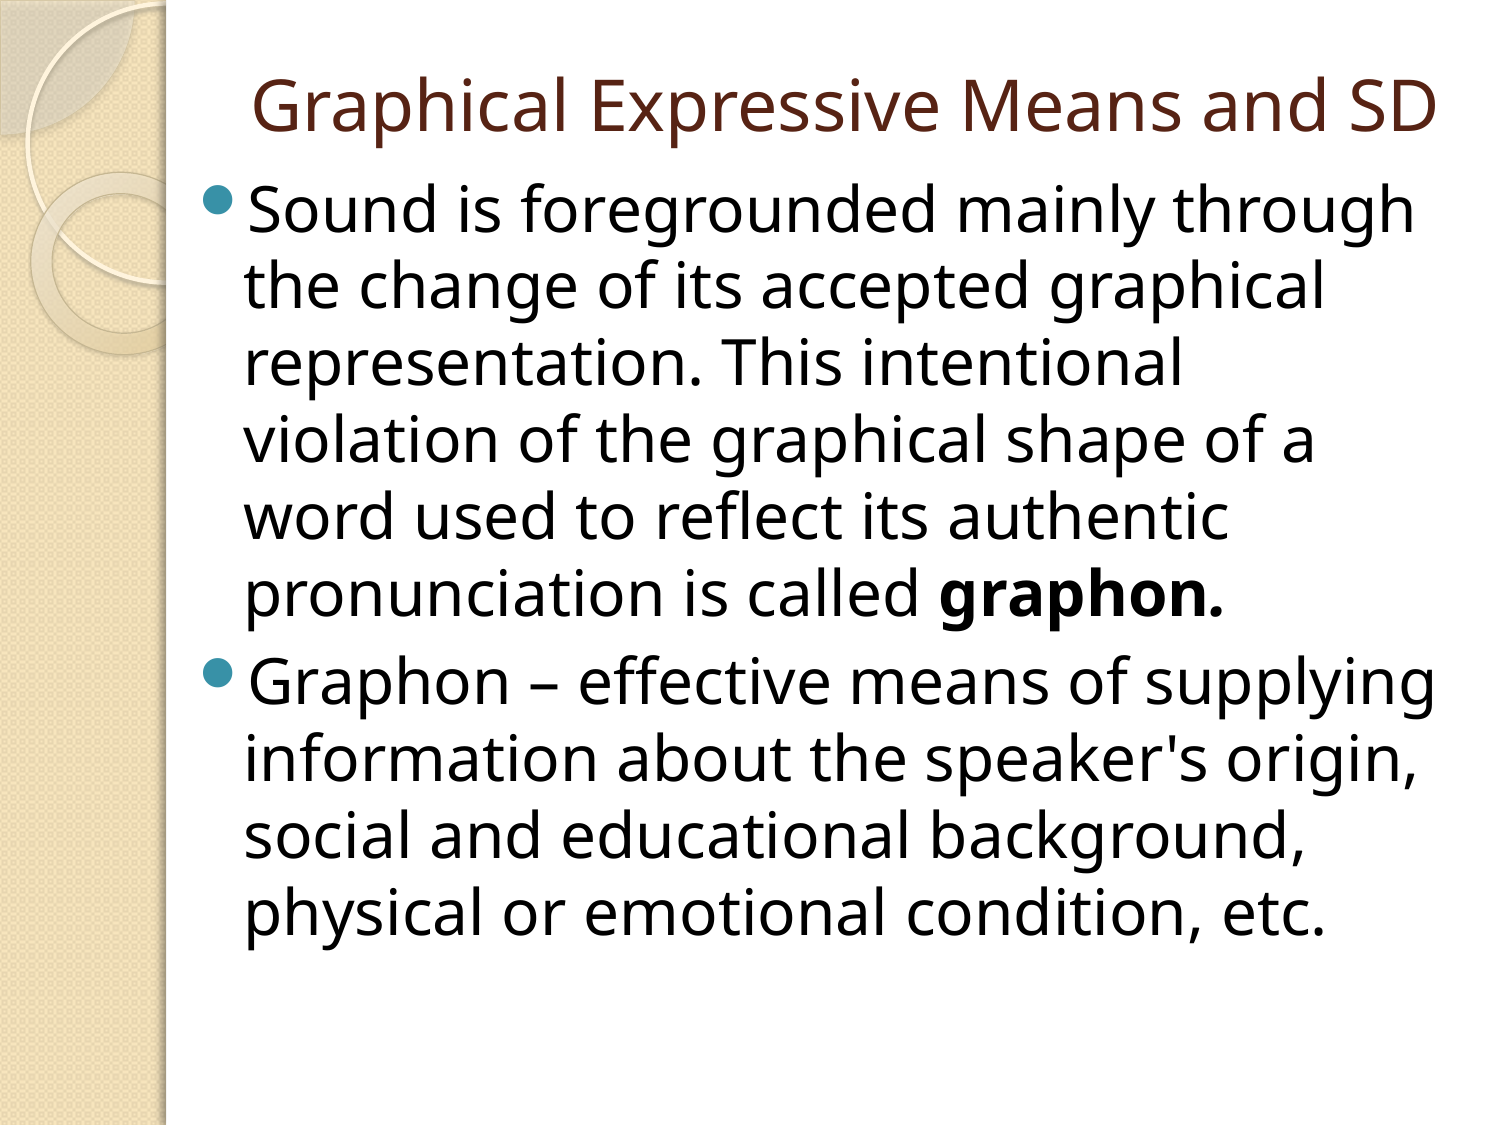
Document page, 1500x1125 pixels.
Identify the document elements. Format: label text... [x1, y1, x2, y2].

title Graphical Expressive Means and SD [235, 45, 1466, 160]
list Sound is foregrounded mainly through the change of its accepted graphical representation. This intentional violation of the graphical shape of a word used to reflect its authentic pronunciation is called graphon. Graphon – effective means of supplying information about the speaker's origin, social and educational background, physical or emotional condition, etc. [171, 160, 1466, 1025]
